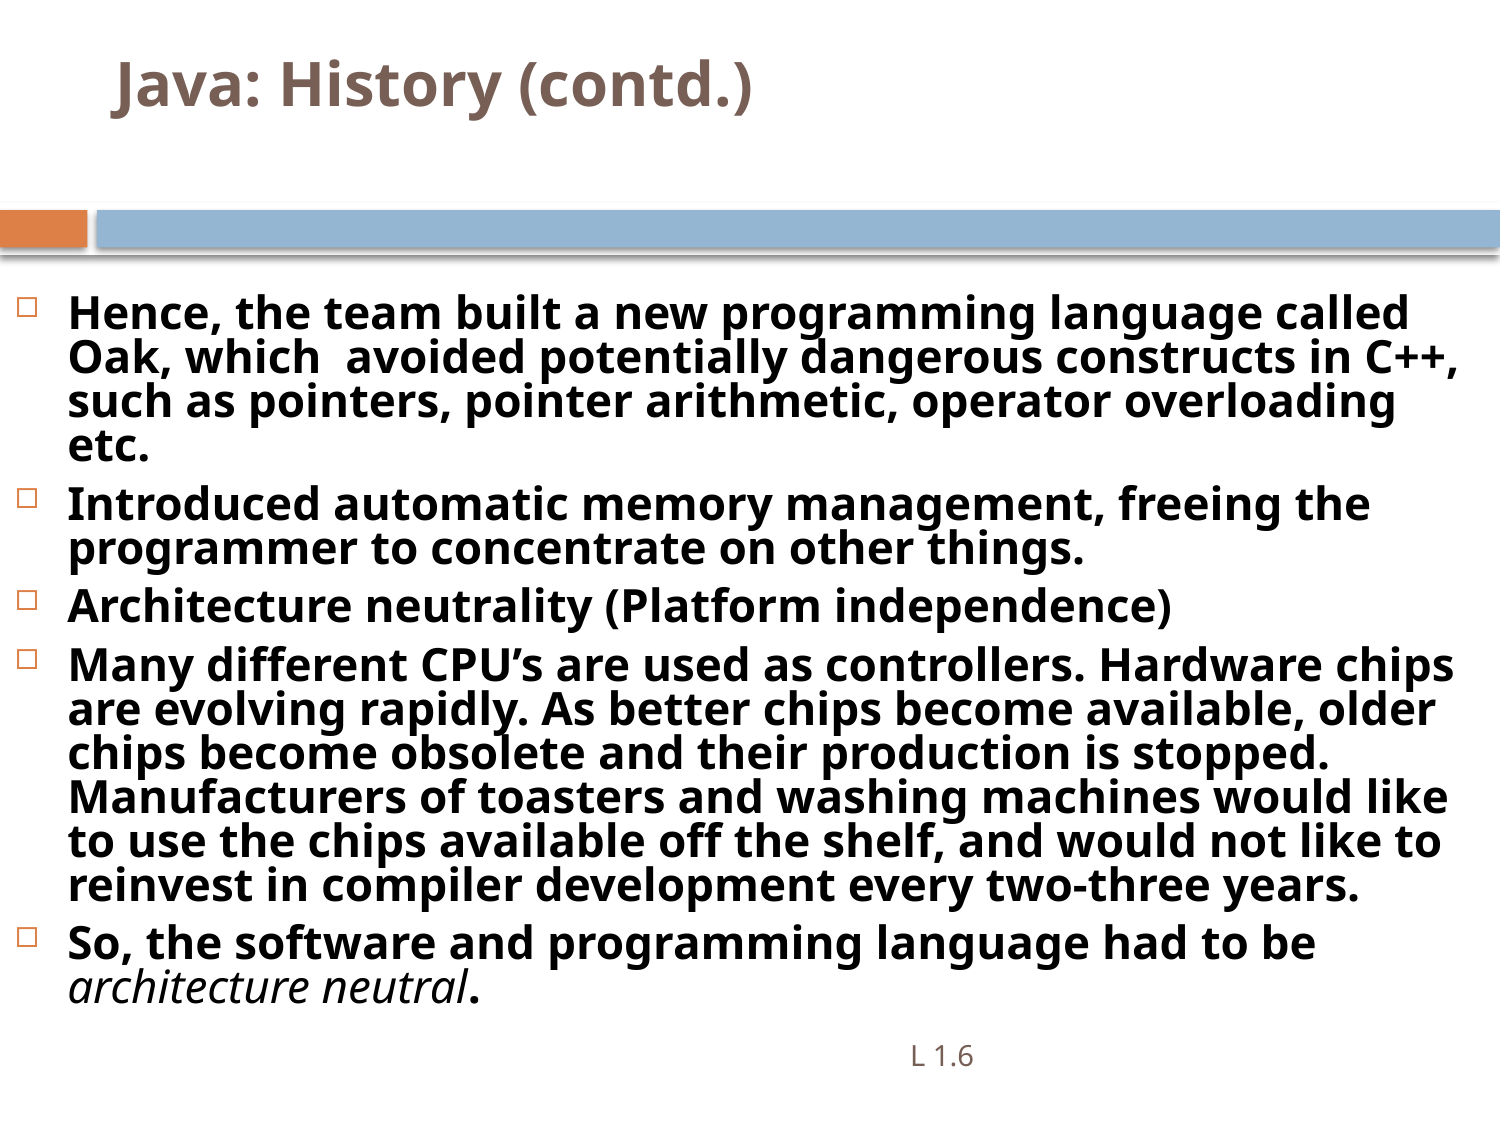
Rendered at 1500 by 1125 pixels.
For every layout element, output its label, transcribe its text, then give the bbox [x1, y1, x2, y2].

list Hence, the team built a new programming language called Oak, which avoided potentially dangerous constructs in C++, such as pointers, pointer arithmetic, operator overloading etc. Introduced automatic memory management, freeing the programmer to concentrate on other things. Architecture neutrality (Platform independence) Many different CPU’s are used as controllers. Hardware chips are evolving rapidly. As better chips become available, older chips become obsolete and their production is stopped. Manufacturers of toasters and washing machines would like to use the chips available off the shelf, and would not like to reinvest in compiler development every two-three years. So, the software and programming language had to be architecture neutral. [0, 287, 1500, 988]
footer L 1.6 [99, 1024, 990, 1085]
title Java: History (contd.) [100, 37, 1438, 200]
